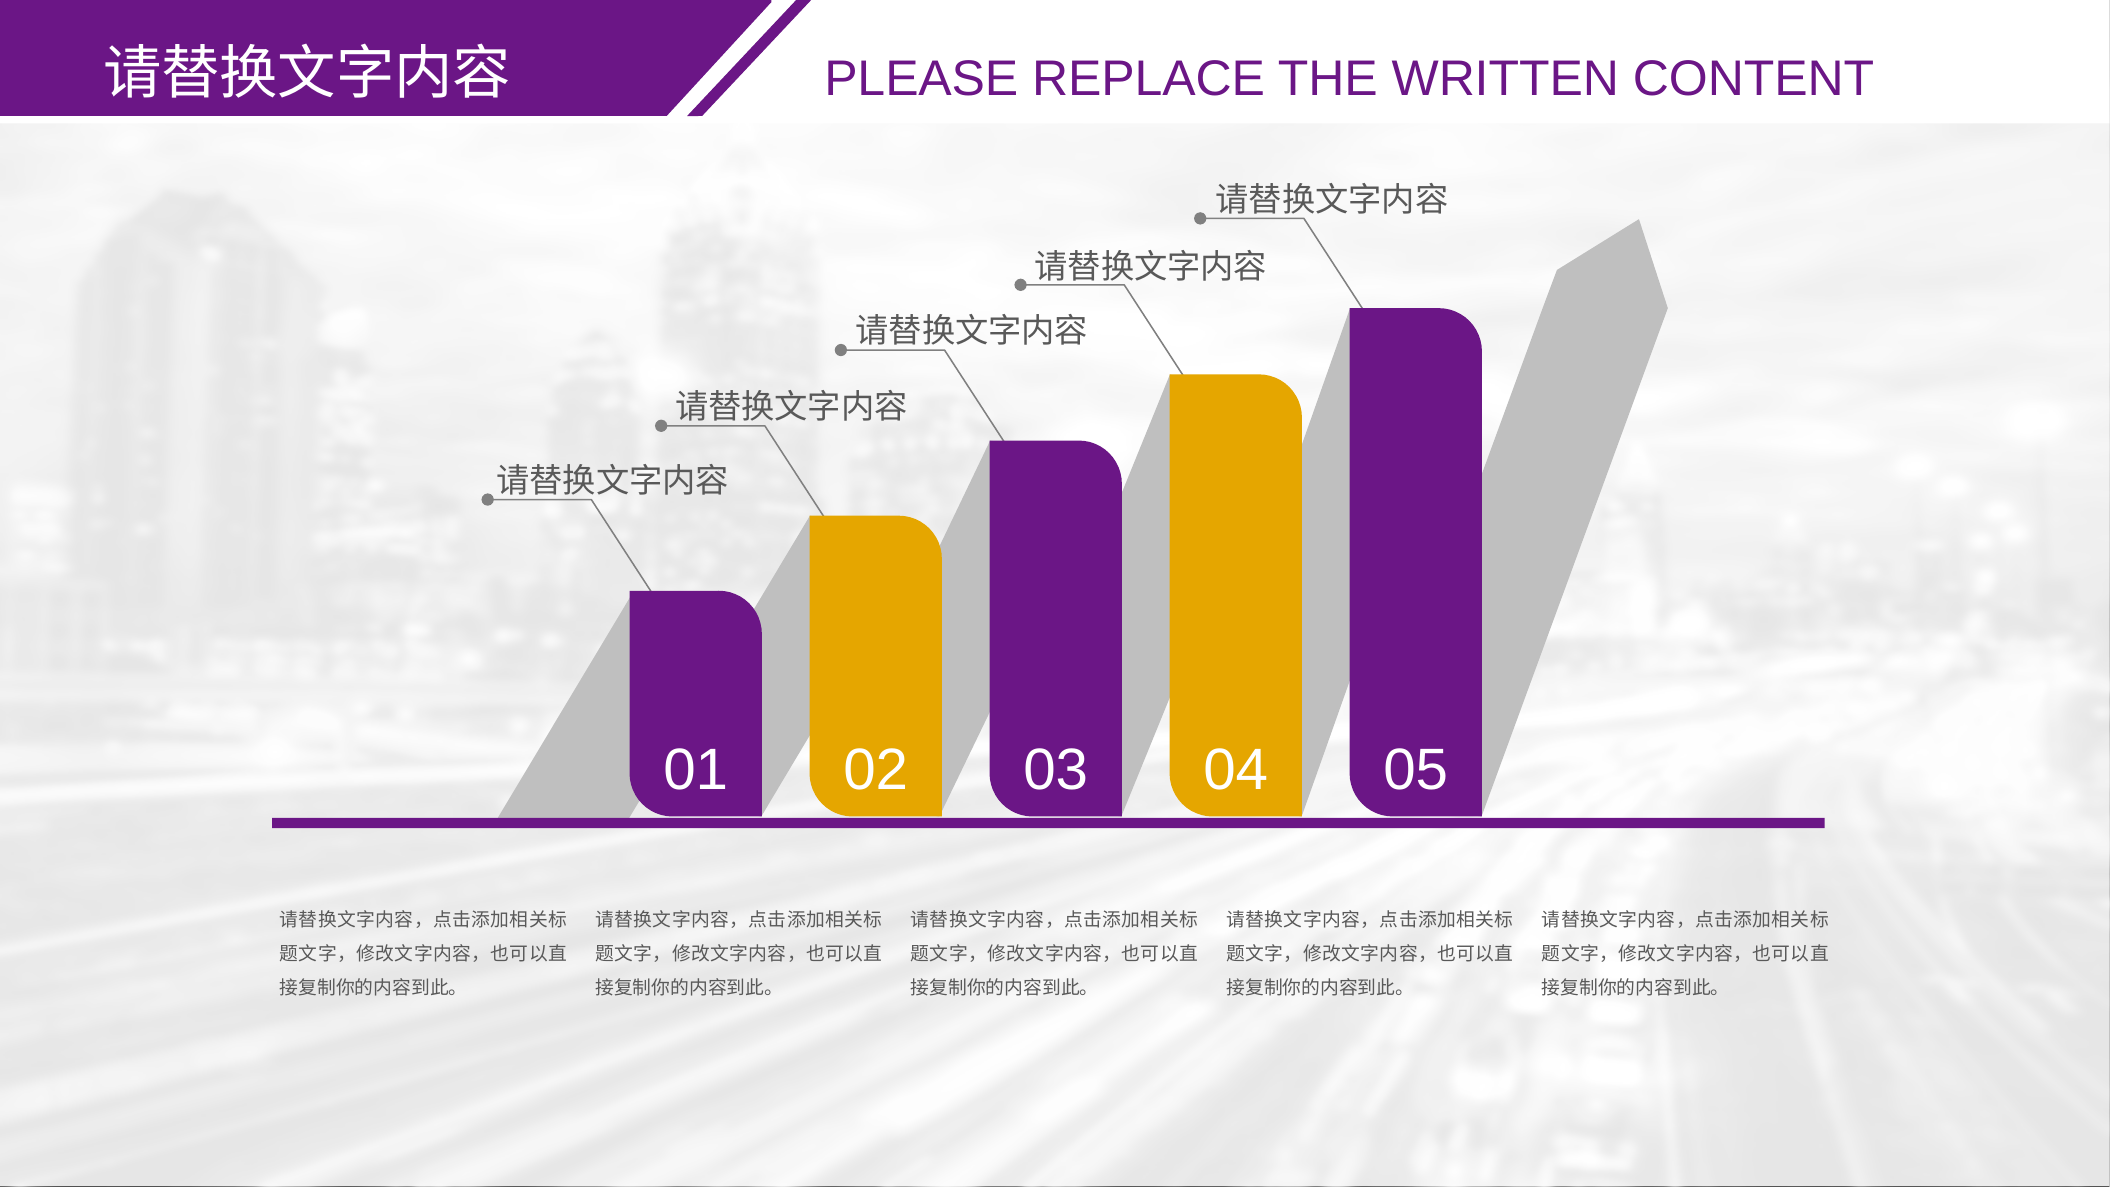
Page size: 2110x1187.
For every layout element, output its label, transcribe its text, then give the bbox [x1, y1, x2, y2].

text_box 请替换文字内容 [87, 27, 526, 113]
text_box 05 [1348, 307, 1483, 817]
text_box [1217, 229, 1362, 310]
text_box 02 [808, 514, 943, 817]
text_box [504, 510, 650, 589]
text_box [272, 817, 1825, 829]
text_box [0, 0, 2110, 124]
text_box 请替换文字内容，点击添加相关标题文字，修改文字内容，也可以直接复制你的内容到此。 [1211, 889, 1527, 1006]
text_box 请替换文字内容，点击添加相关标题文字，修改文字内容，也可以直接复制你的内容到此。 [896, 889, 1211, 1006]
text_box 03 [988, 439, 1123, 817]
text_box [684, 0, 813, 118]
text_box PLEASE REPLACE THE WRITTEN CONTENT [809, 37, 1890, 113]
text_box 04 [1168, 373, 1303, 817]
text_box 请替换文字内容，点击添加相关标题文字，修改文字内容，也可以直接复制你的内容到此。 [265, 889, 580, 1006]
text_box [856, 360, 1003, 442]
text_box 01 [628, 589, 763, 817]
text_box 请替换文字内容，点击添加相关标题文字，修改文字内容，也可以直接复制你的内容到此。 [580, 889, 896, 1006]
text_box 请替换文字内容 [834, 299, 1126, 360]
text_box 请替换文字内容 [654, 375, 945, 436]
text_box 请替换文字内容，点击添加相关标题文字，修改文字内容，也可以直接复制你的内容到此。 [1527, 889, 1844, 1006]
text_box 请替换文字内容 [475, 449, 766, 510]
text_box [1303, 314, 1348, 813]
text_box [1123, 379, 1168, 813]
text_box [1038, 296, 1182, 377]
text_box [0, 0, 773, 117]
text_box [498, 600, 639, 817]
text_box [941, 445, 988, 809]
text_box 请替换文字内容 [1195, 167, 1486, 229]
text_box [1483, 219, 1668, 813]
text_box 请替换文字内容 [1014, 234, 1305, 296]
text_box [677, 436, 823, 517]
text_box [755, 518, 808, 814]
